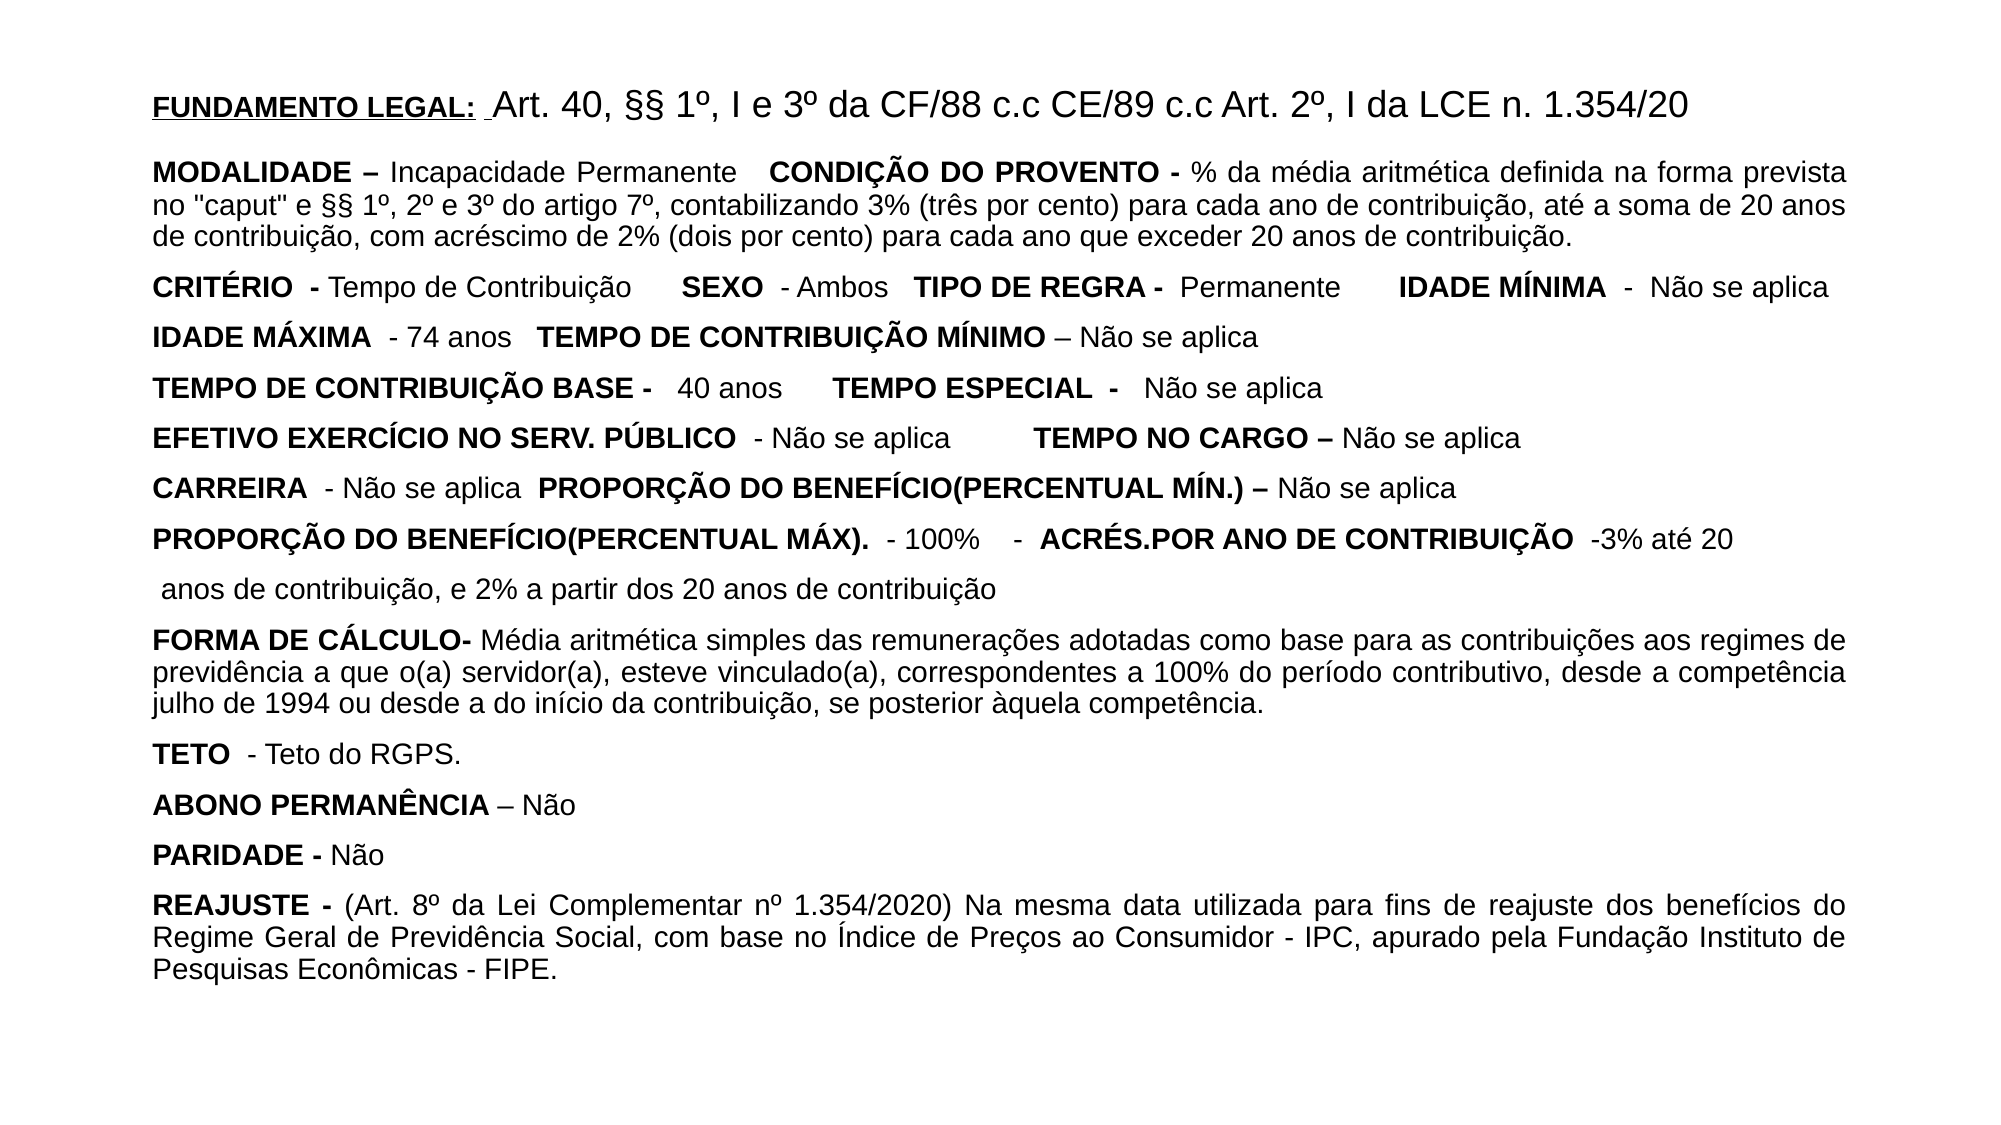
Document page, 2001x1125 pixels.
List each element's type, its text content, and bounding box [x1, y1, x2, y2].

list MODALIDADE – Incapacidade Permanente CONDIÇÃO DO PROVENTO - % da média aritmética definida na forma prevista no "caput" e §§ 1º, 2º e 3º do artigo 7º, contabilizando 3% (três por cento) para cada ano de contribuição, até a soma de 20 anos de contribuição, com acréscimo de 2% (dois por cento) para cada ano que exceder 20 anos de contribuição. CRITÉRIO - Tempo de Contribuição SEXO - Ambos TIPO DE REGRA - Permanente IDADE MÍNIMA - Não se aplica IDADE MÁXIMA - 74 anos TEMPO DE CONTRIBUIÇÃO MÍNIMO – Não se aplica TEMPO DE CONTRIBUIÇÃO BASE - 40 anos TEMPO ESPECIAL - Não se aplica EFETIVO EXERCÍCIO NO SERV. PÚBLICO - Não se aplica TEMPO NO CARGO – Não se aplica CARREIRA - Não se aplica PROPORÇÃO DO BENEFÍCIO(PERCENTUAL MÍN.) – Não se aplica PROPORÇÃO DO BENEFÍCIO(PERCENTUAL MÁX). - 100% - ACRÉS.POR ANO DE CONTRIBUIÇÃO -3% até 20 anos de contribuição, e 2% a partir dos 20 anos de contribuição FORMA DE CÁLCULO- Média aritmética simples das remunerações adotadas como base para as contribuições aos regimes de previdência a que o(a) servidor(a), esteve vinculado(a), correspondentes a 100% do período contributivo, desde a competência julho de 1994 ou desde a do início da contribuição, se posterior àquela competência. TETO - Teto do RGPS. ABONO PERMANÊNCIA – Não PARIDADE - Não REAJUSTE - (Art. 8º da Lei Complementar nº 1.354/2020) Na mesma data utilizada para fins de reajuste dos benefícios do Regime Geral de Previdência Social, com base no Índice de Preços ao Consumidor - IPC, apurado pela Fundação Instituto de Pesquisas Econômicas - FIPE. [137, 149, 1863, 1014]
title FUNDAMENTO LEGAL: Art. 40, §§ 1º, I e 3º da CF/88 c.c CE/89 c.c Art. 2º, I da LCE n. 1.354/20 [137, 59, 1863, 149]
